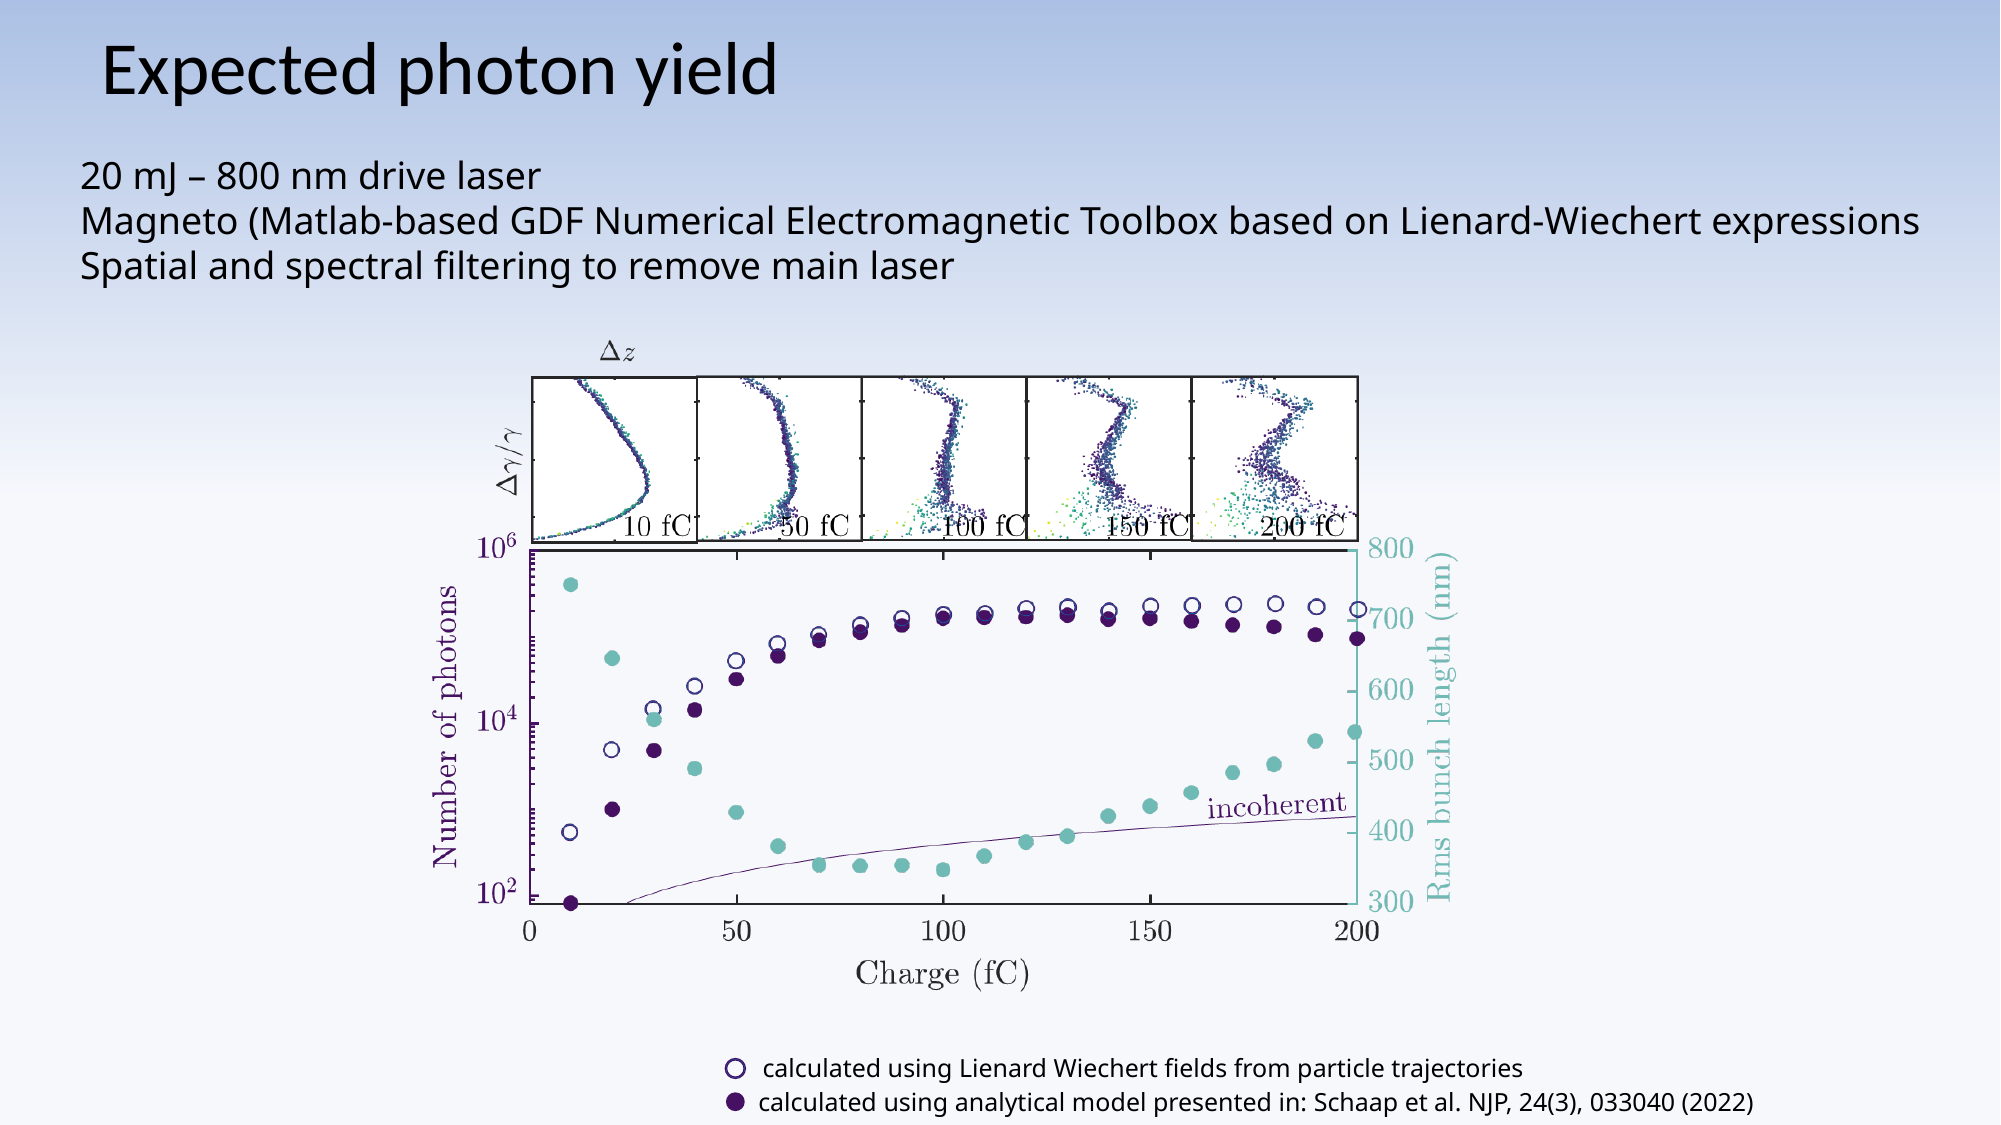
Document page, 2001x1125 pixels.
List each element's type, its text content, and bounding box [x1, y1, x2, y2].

picture [432, 340, 1458, 992]
text_box calculated using analytical model presented in: Schaap et al. NJP, 24(3), 033040 (2022) [737, 1079, 1828, 1125]
text_box Expected photon yield [86, 12, 1395, 117]
text_box [725, 1058, 741, 1079]
text_box [725, 1092, 745, 1112]
text_box calculated using Lienard Wiechert fields from particle trajectories [741, 1045, 1832, 1090]
text_box 20 mJ – 800 nm drive laser Magneto (Matlab-based GDF Numerical Electromagnetic Toolbox based on Lienard-Wiechert expressions Spatial and spectral filtering to remove main laser [65, 144, 1937, 340]
